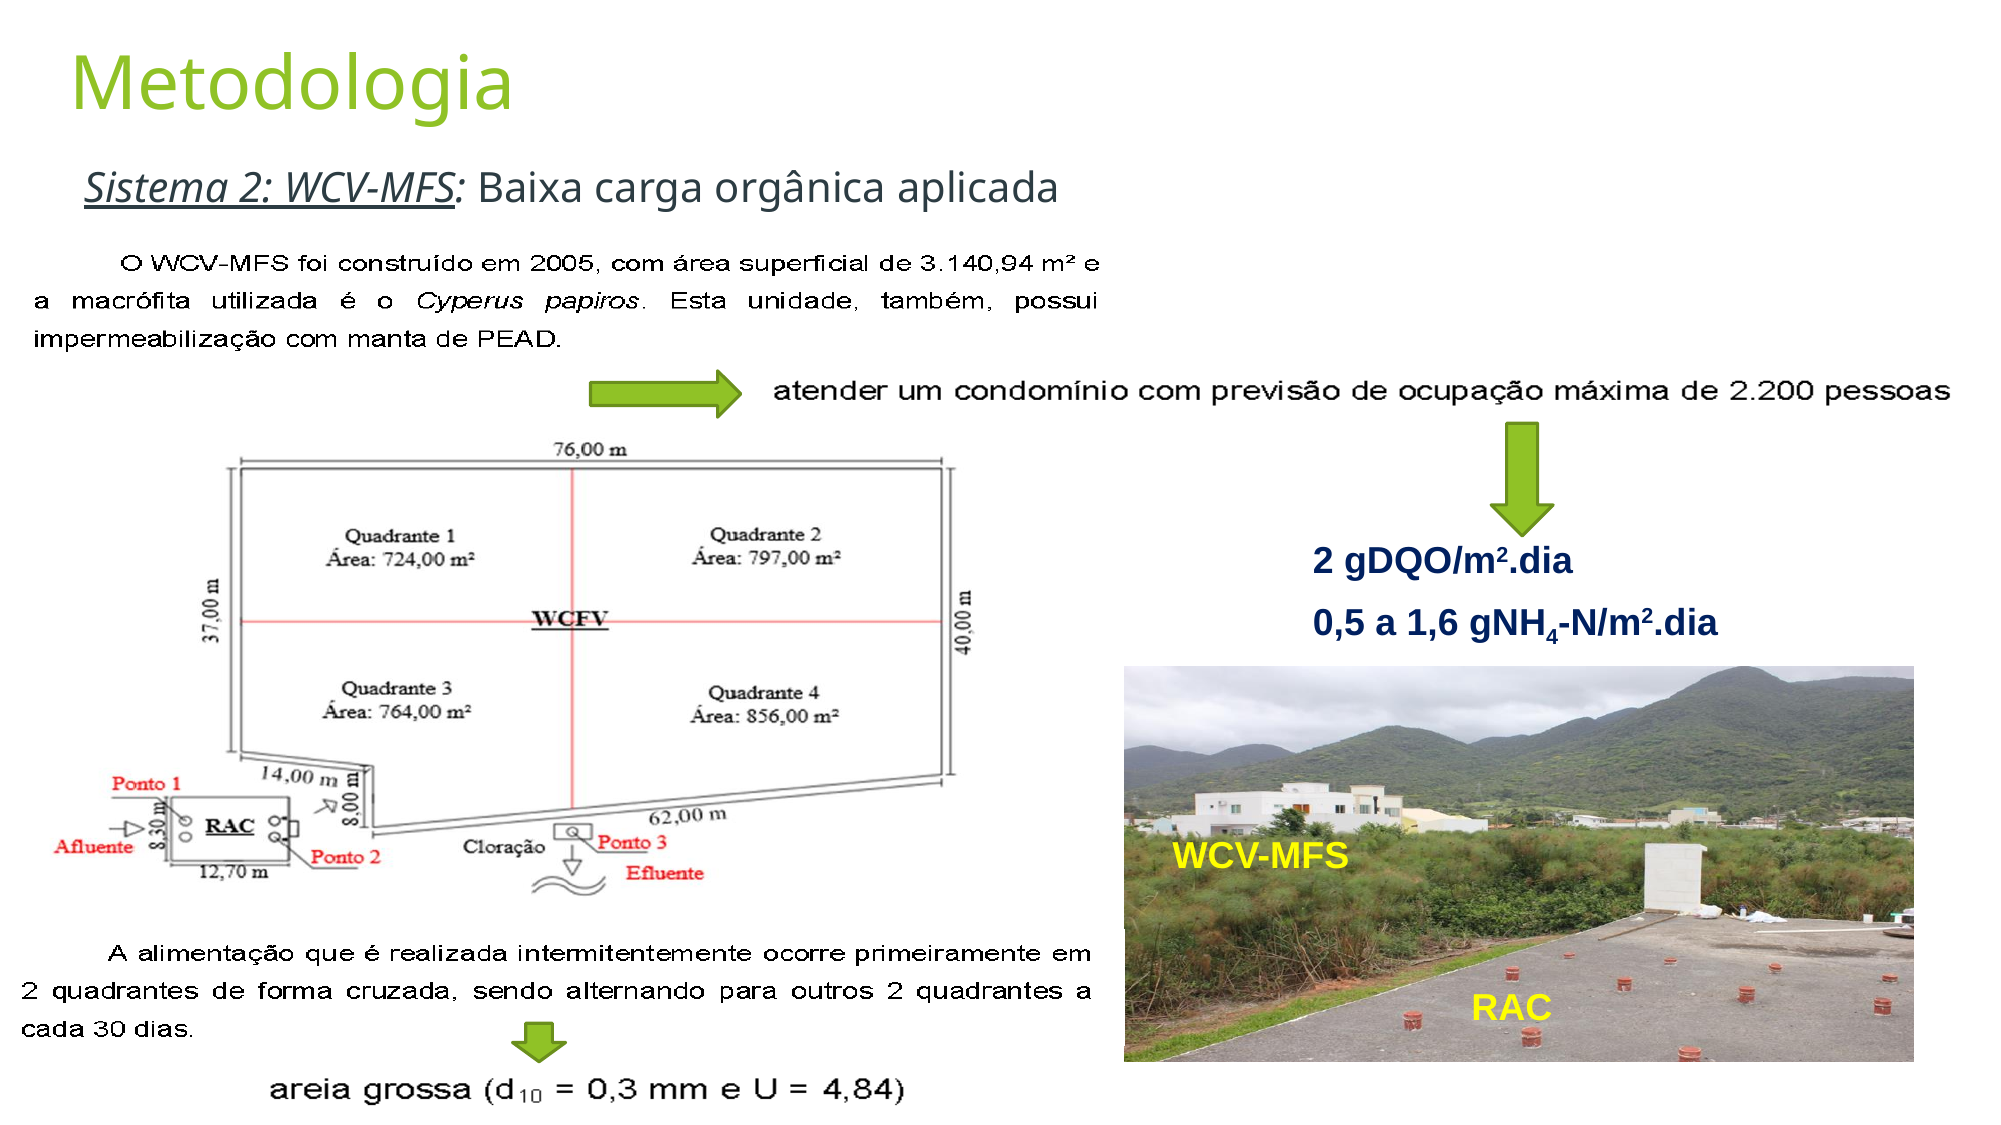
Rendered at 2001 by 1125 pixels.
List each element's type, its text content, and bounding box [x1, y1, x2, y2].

picture [0, 666, 1914, 1063]
text_box [588, 369, 742, 419]
picture [763, 374, 1954, 410]
picture [268, 1069, 913, 1111]
title Metodologia [53, 26, 1466, 242]
picture [34, 426, 986, 911]
text_box 2 gDQO/m2.dia [1298, 528, 1914, 589]
text_box [1489, 421, 1555, 538]
text_box Sistema 2: WCV-MFS: Baixa carga orgânica aplicada [69, 84, 1914, 262]
text_box [528, 1056, 550, 1064]
text_box 0,5 a 1,6 gNH4-N/m2.dia [1298, 590, 1914, 657]
picture [4, 242, 1127, 354]
